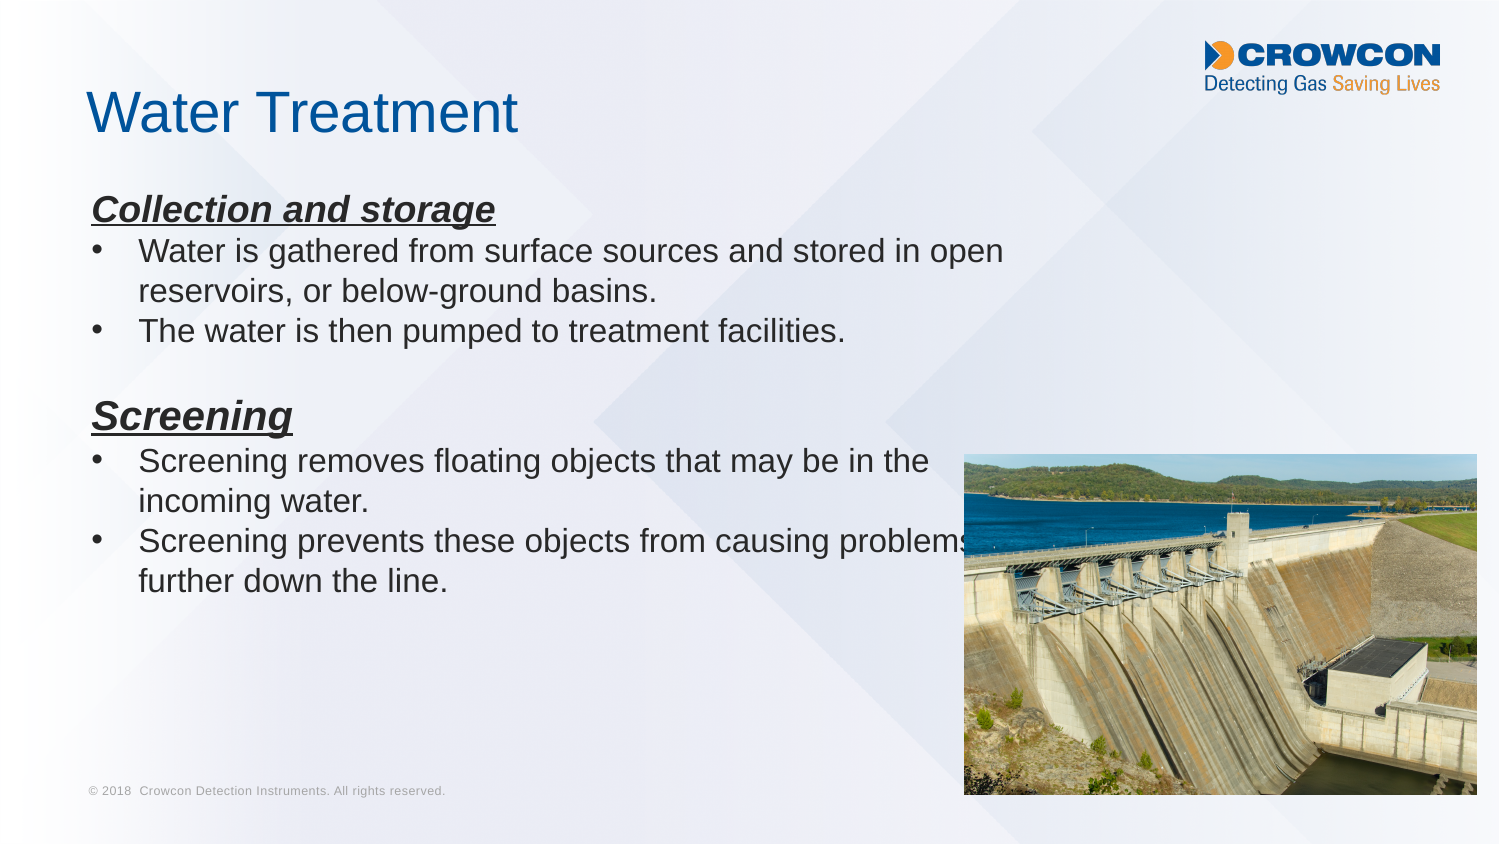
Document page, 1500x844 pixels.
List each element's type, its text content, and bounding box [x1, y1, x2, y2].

title Water Treatment [71, 55, 1190, 176]
picture [0, 0, 1499, 844]
list Collection and storage Water is gathered from surface sources and stored in open reservoirs, or below-ground basins. The water is then pumped to treatment facilities. Screening Screening removes floating objects that may be in the incoming water. Screening prevents these objects from causing problems further down the line. [75, 177, 1064, 733]
